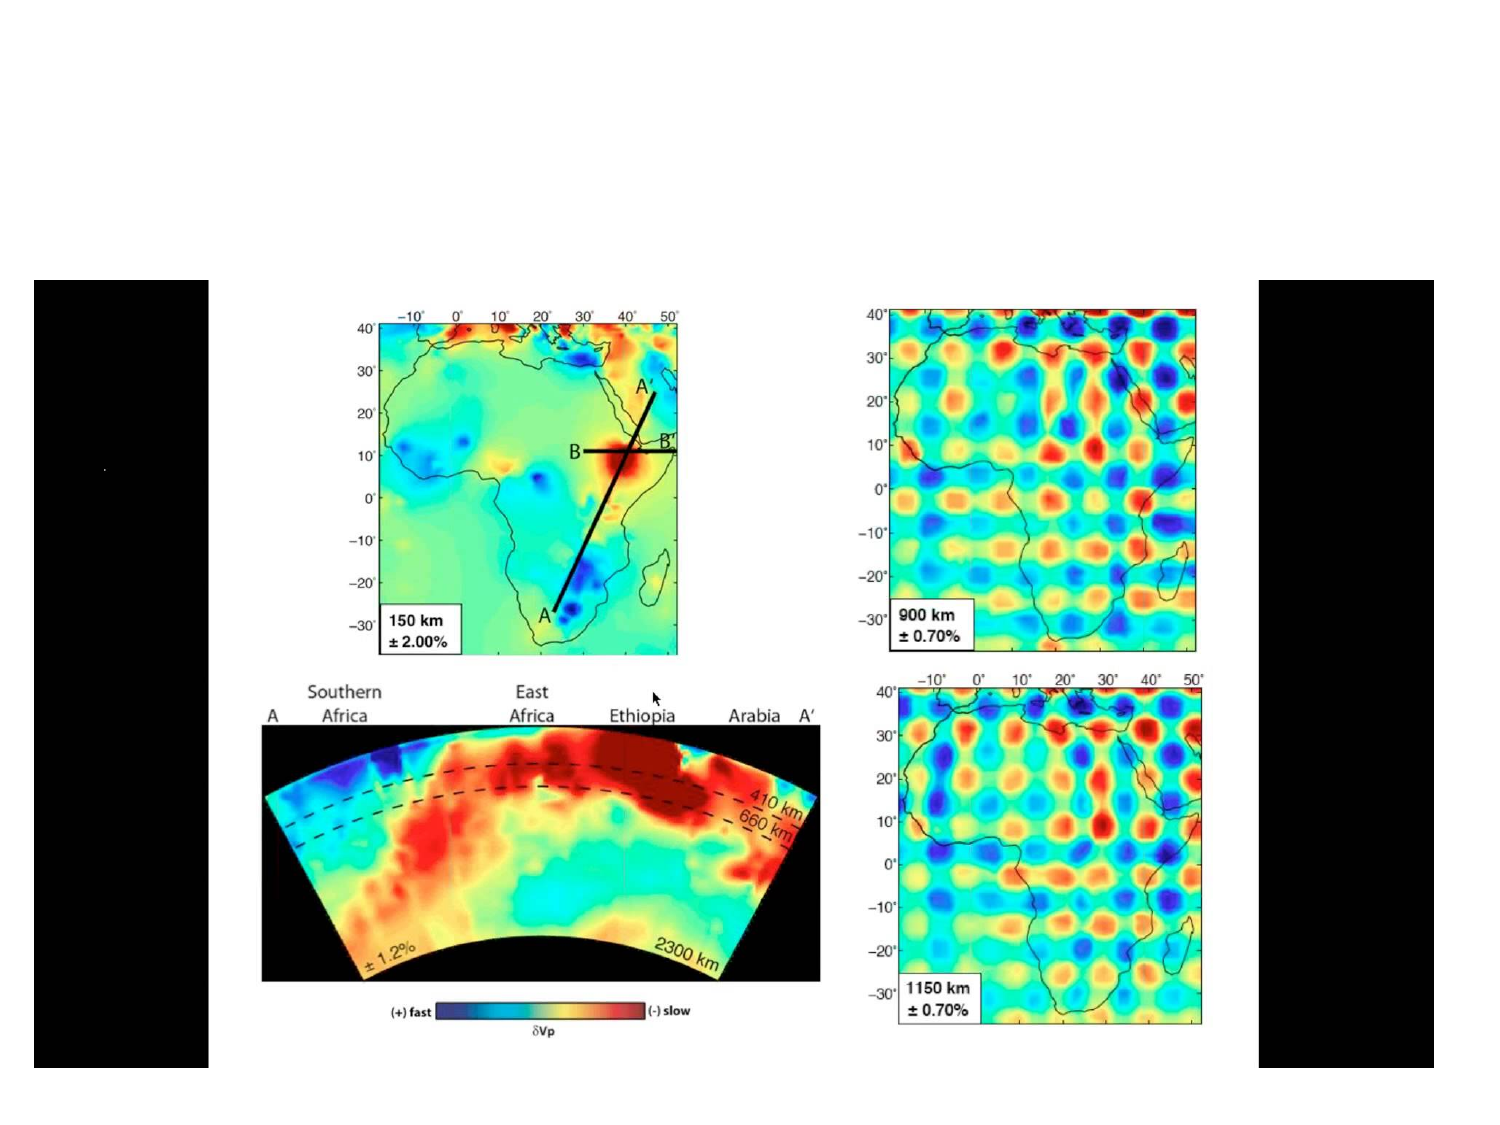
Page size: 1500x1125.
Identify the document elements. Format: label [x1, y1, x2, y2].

picture [34, 280, 1435, 1068]
